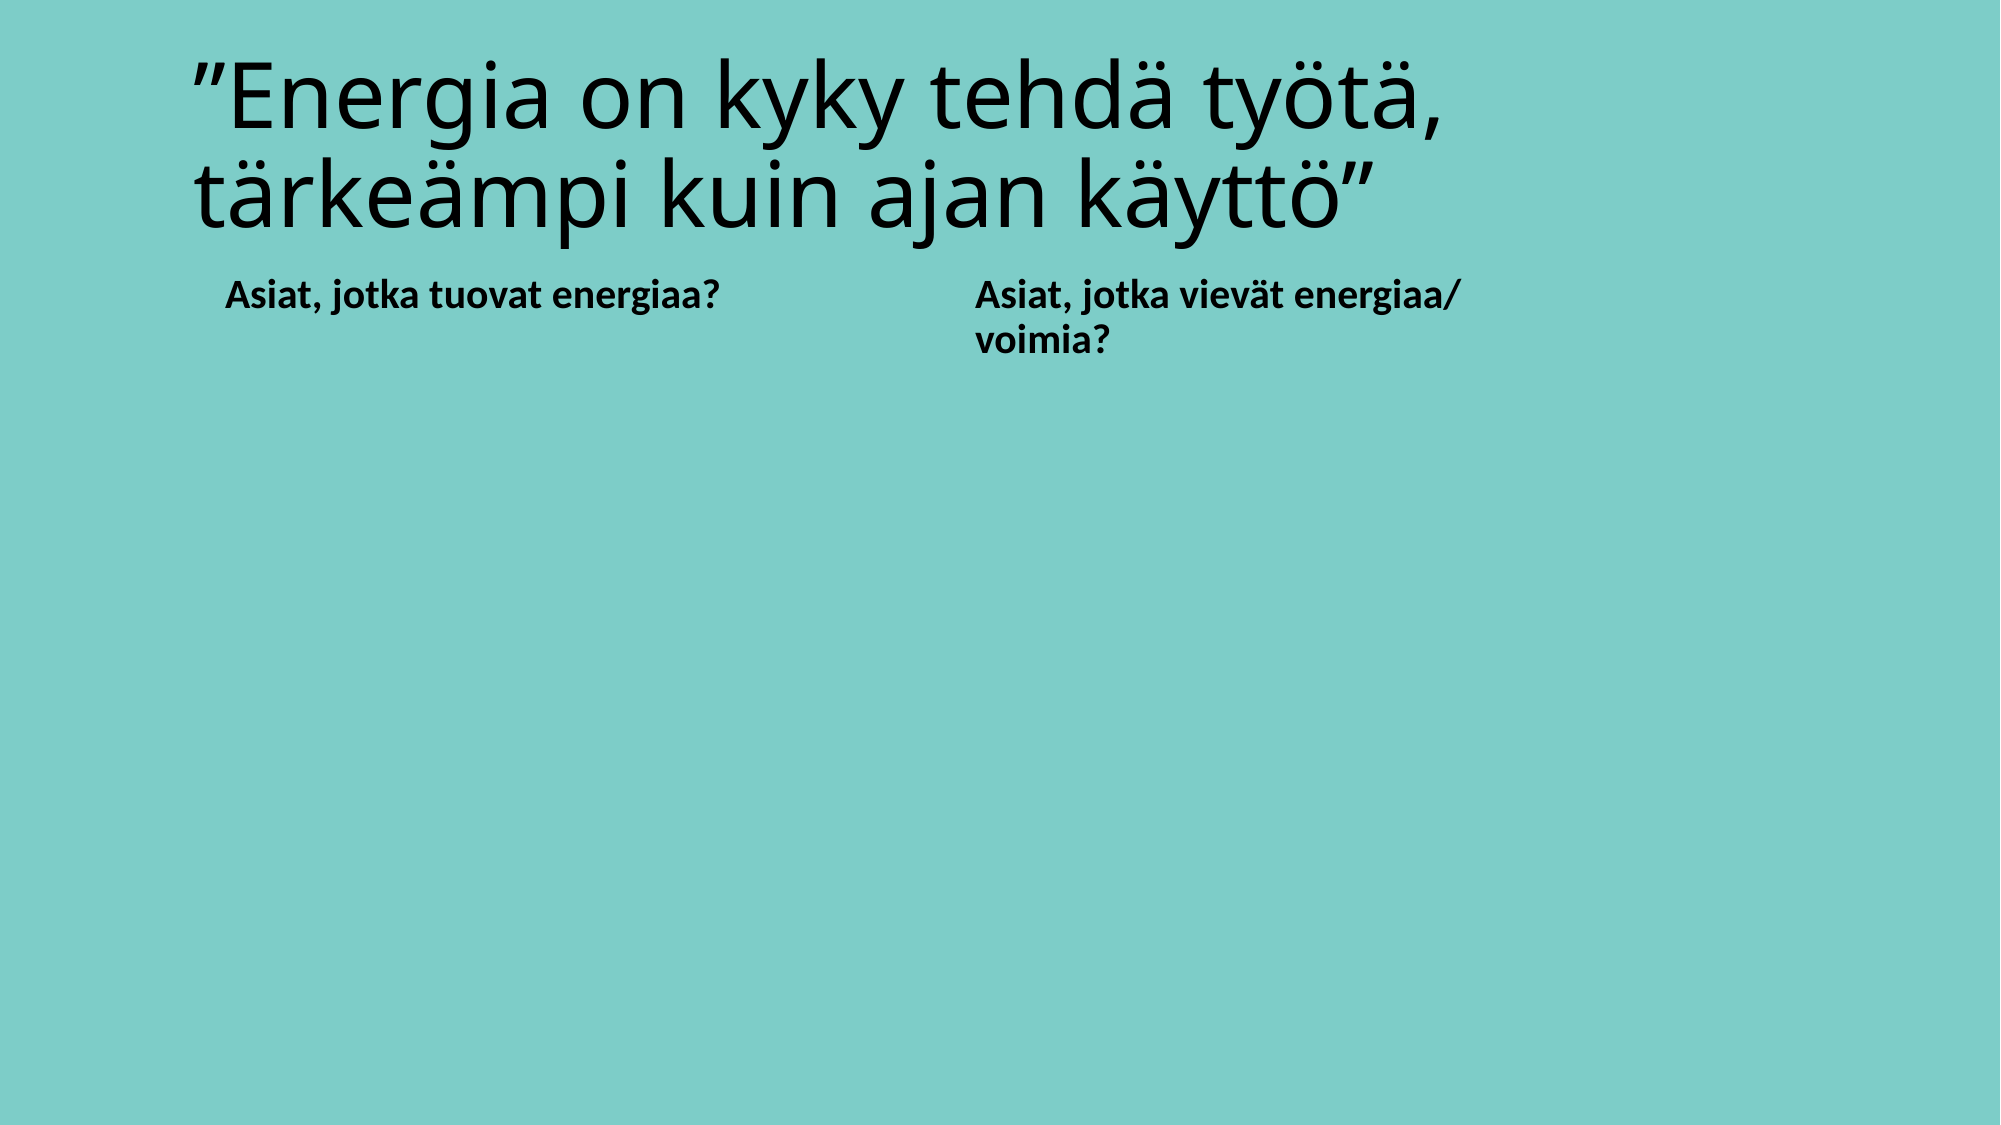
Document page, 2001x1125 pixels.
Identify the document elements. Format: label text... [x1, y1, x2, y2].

title ”Energia on kyky tehdä työtä, tärkeämpi kuin ajan käyttö” [193, 83, 1815, 247]
list Asiat, jotka vievät energiaa/ voimia? [975, 264, 1612, 967]
list Asiat, jotka tuovat energiaa? [225, 264, 862, 979]
